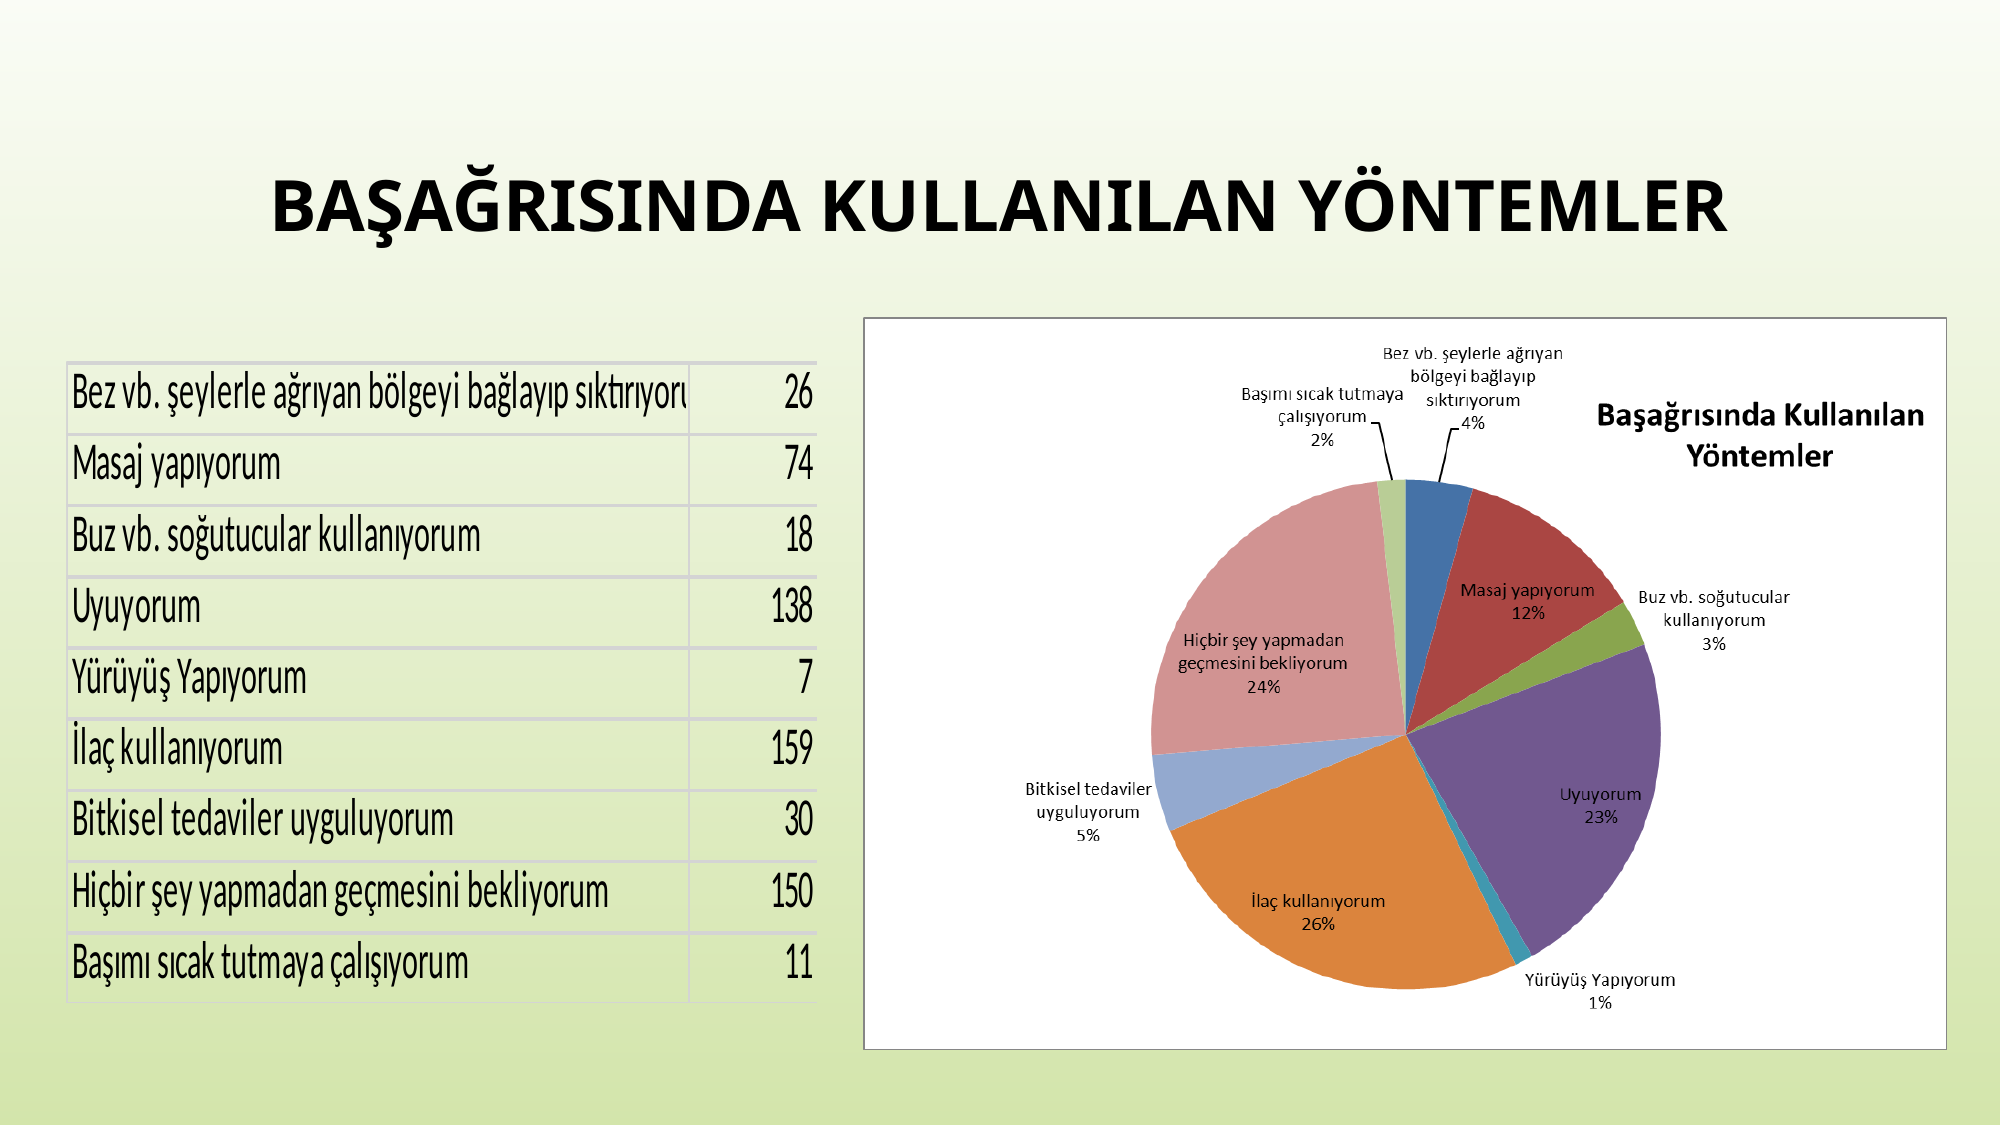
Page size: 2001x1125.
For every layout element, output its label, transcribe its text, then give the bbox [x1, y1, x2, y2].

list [862, 317, 1948, 1051]
picture [65, 361, 820, 1007]
title BAŞAĞRISINDA KULLANILAN YÖNTEMLER [149, 99, 1849, 318]
